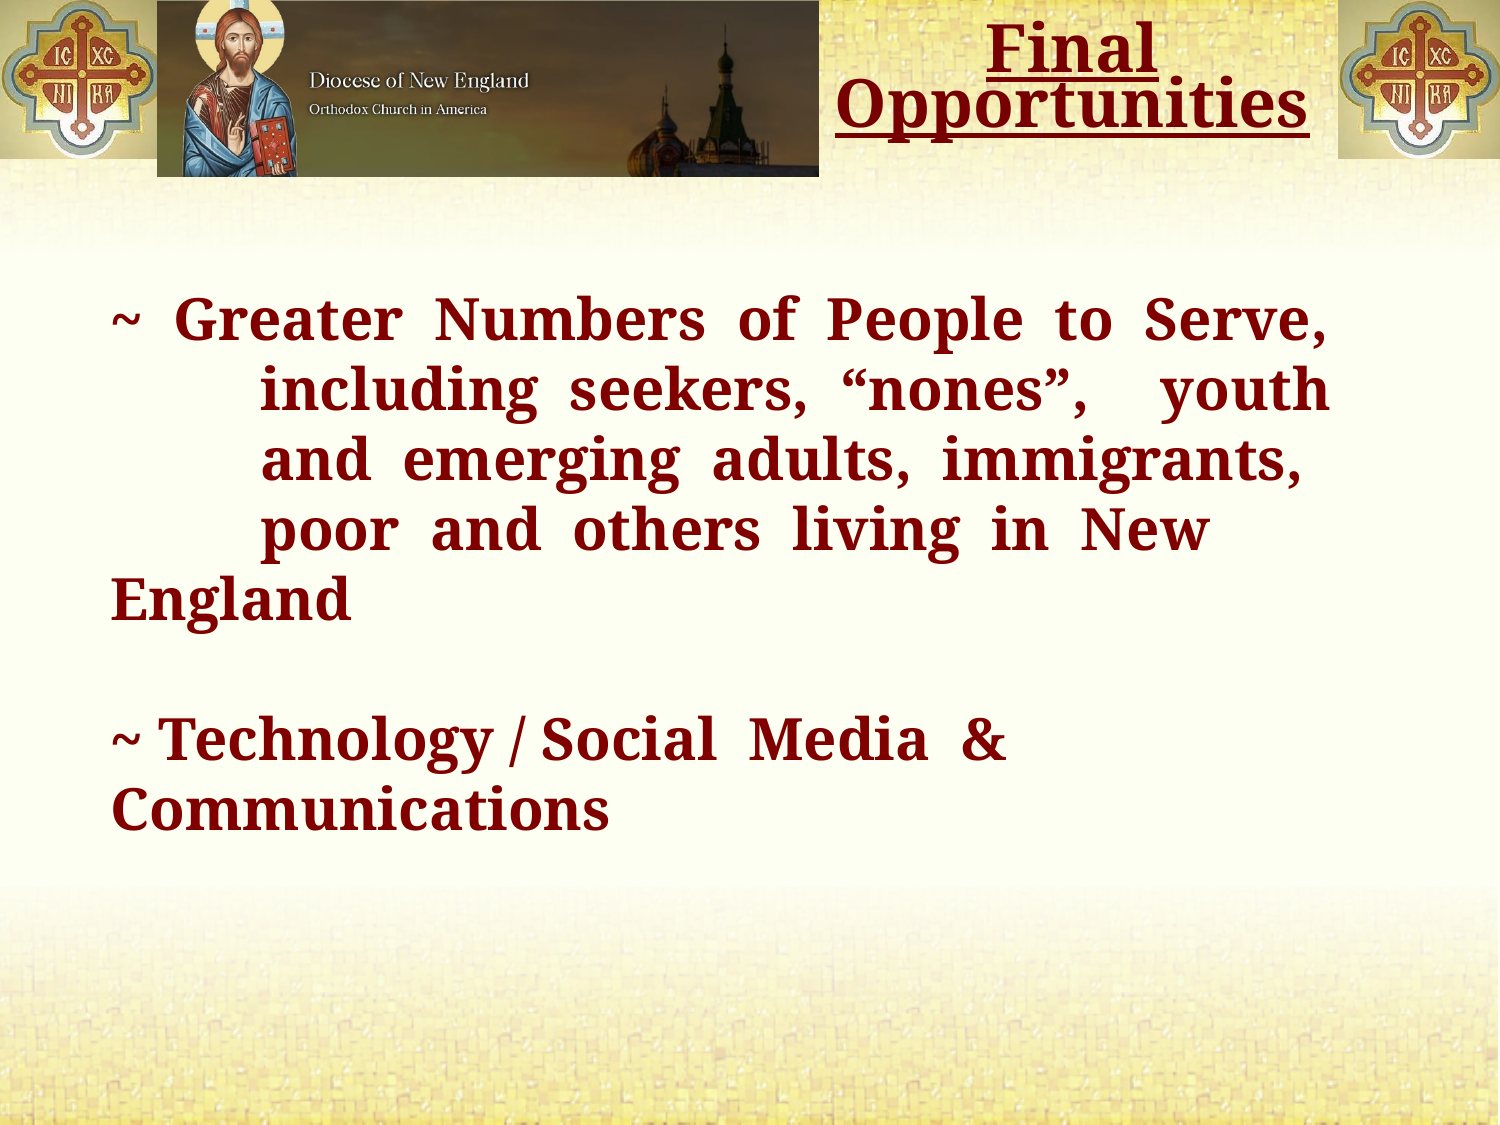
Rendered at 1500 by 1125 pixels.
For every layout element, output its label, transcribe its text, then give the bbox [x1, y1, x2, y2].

picture [0, 887, 1498, 1125]
text_box ~ Greater Numbers of People to Serve, including seekers, “nones”, youth and emerging adults, immigrants, poor and others living in New England ~ Technology / Social Media & Communications [95, 274, 1425, 850]
picture [0, 0, 1500, 252]
title Final Opportunities [821, 0, 1343, 177]
